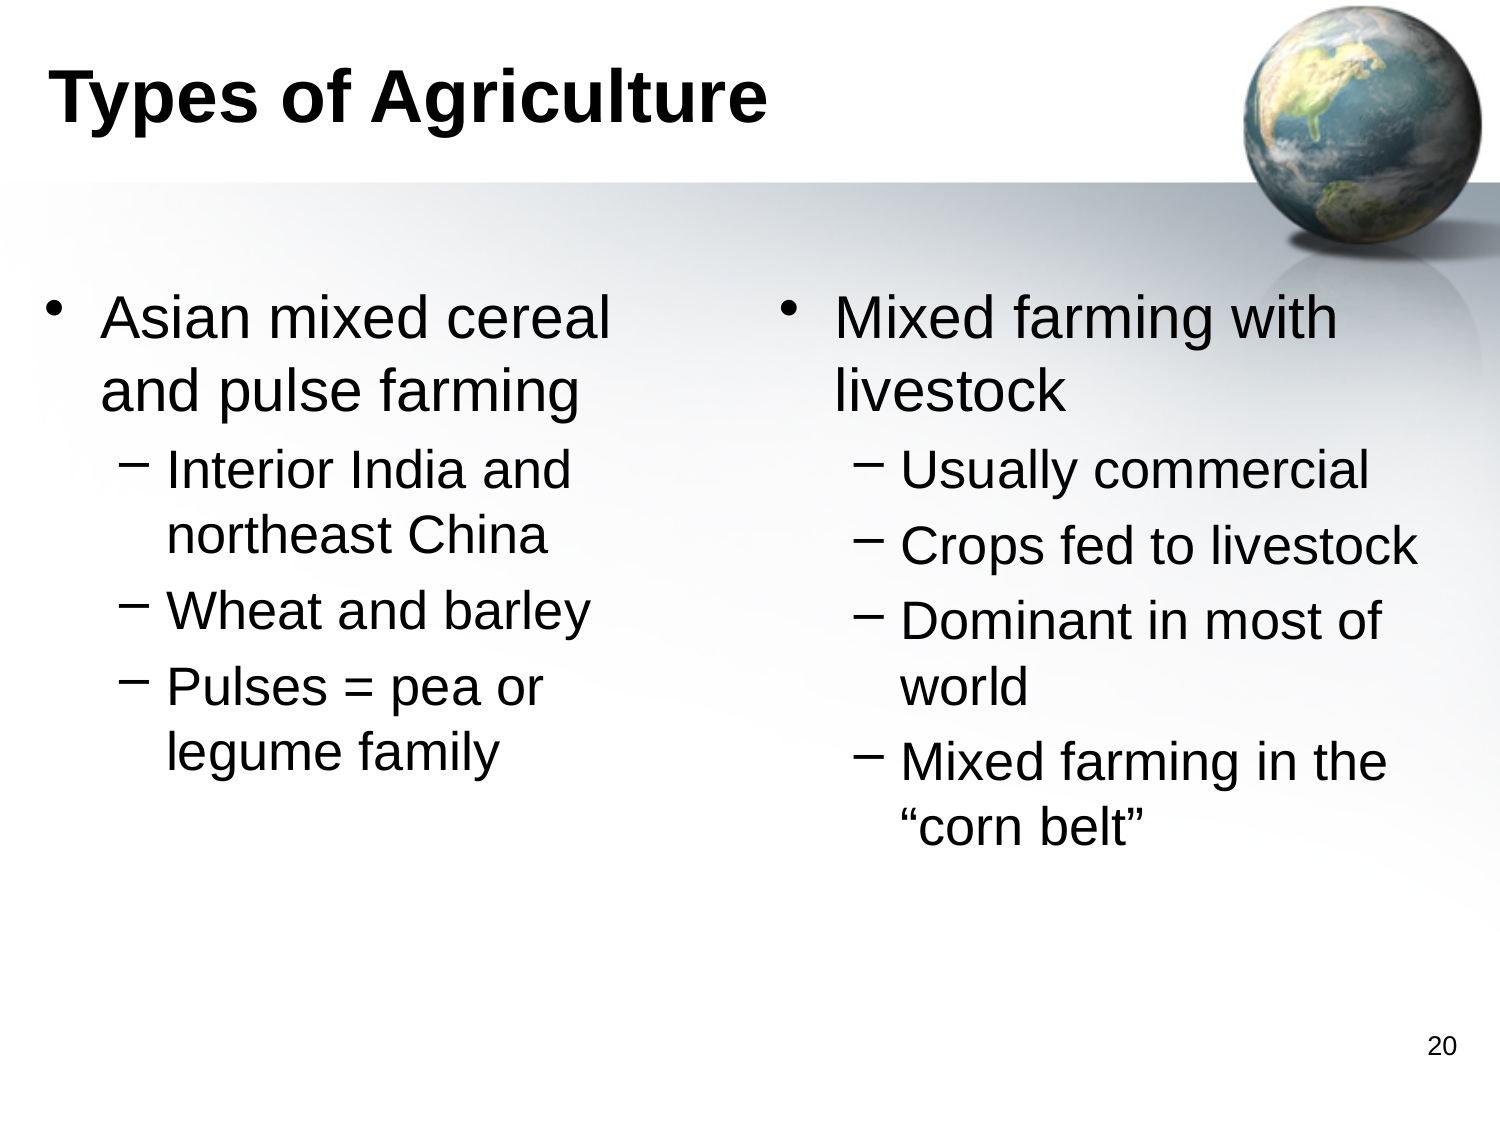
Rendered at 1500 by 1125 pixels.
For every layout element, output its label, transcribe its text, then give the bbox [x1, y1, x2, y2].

slide_number 20 [1159, 1020, 1473, 1096]
list Mixed farming with livestock Usually commercial Crops fed to livestock Dominant in most of world Mixed farming in the “corn belt” [763, 271, 1471, 994]
title Types of Agriculture [33, 22, 1239, 162]
list Asian mixed cereal and pulse farming Interior India and northeast China Wheat and barley Pulses = pea or legume family [29, 271, 736, 994]
picture [0, 0, 1500, 1125]
